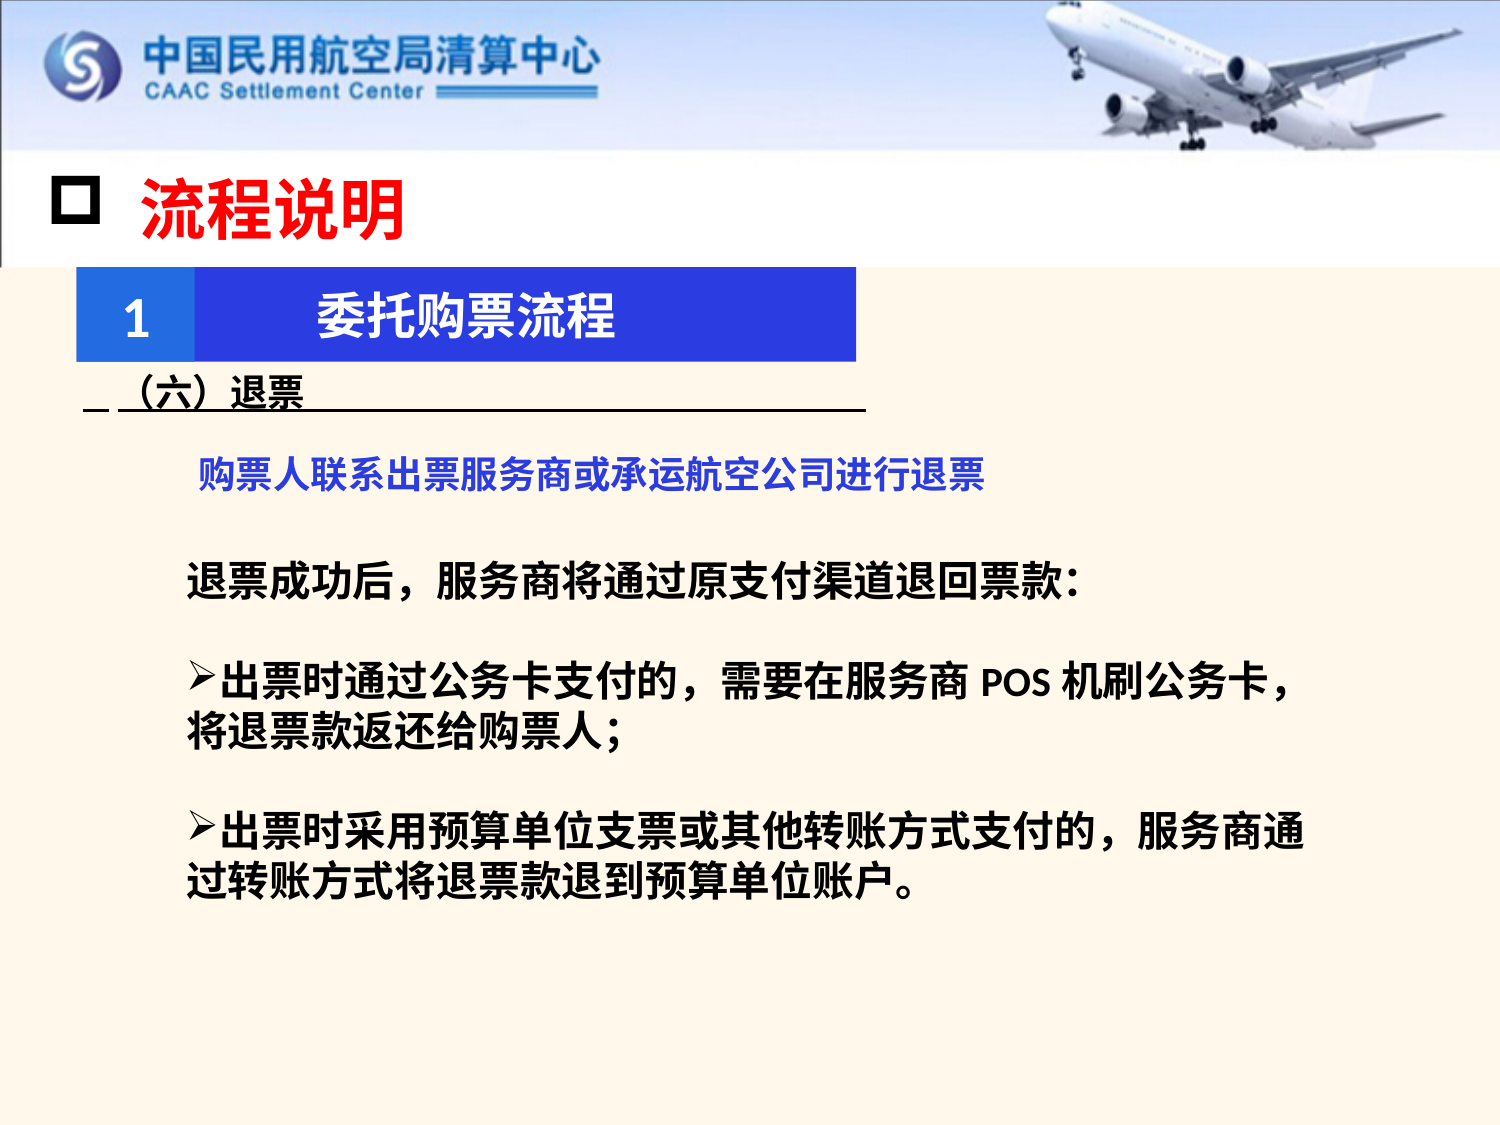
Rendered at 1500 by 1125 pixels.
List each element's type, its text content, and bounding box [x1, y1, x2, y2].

text_box 退票成功后，服务商将通过原支付渠道退回票款： 出票时通过公务卡支付的，需要在服务商POS机刷公务卡，将退票款返还给购票人； 出票时采用预算单位支票或其他转账方式支付的，服务商通过转账方式将退票款退到预算单位账户。 [171, 547, 1329, 913]
text_box 流程说明 [31, 160, 422, 256]
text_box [76, 266, 857, 362]
text_box （六）退票 [68, 361, 882, 422]
text_box 购票人联系出票服务商或承运航空公司进行退票 [165, 444, 1329, 504]
picture [0, 0, 1500, 1125]
